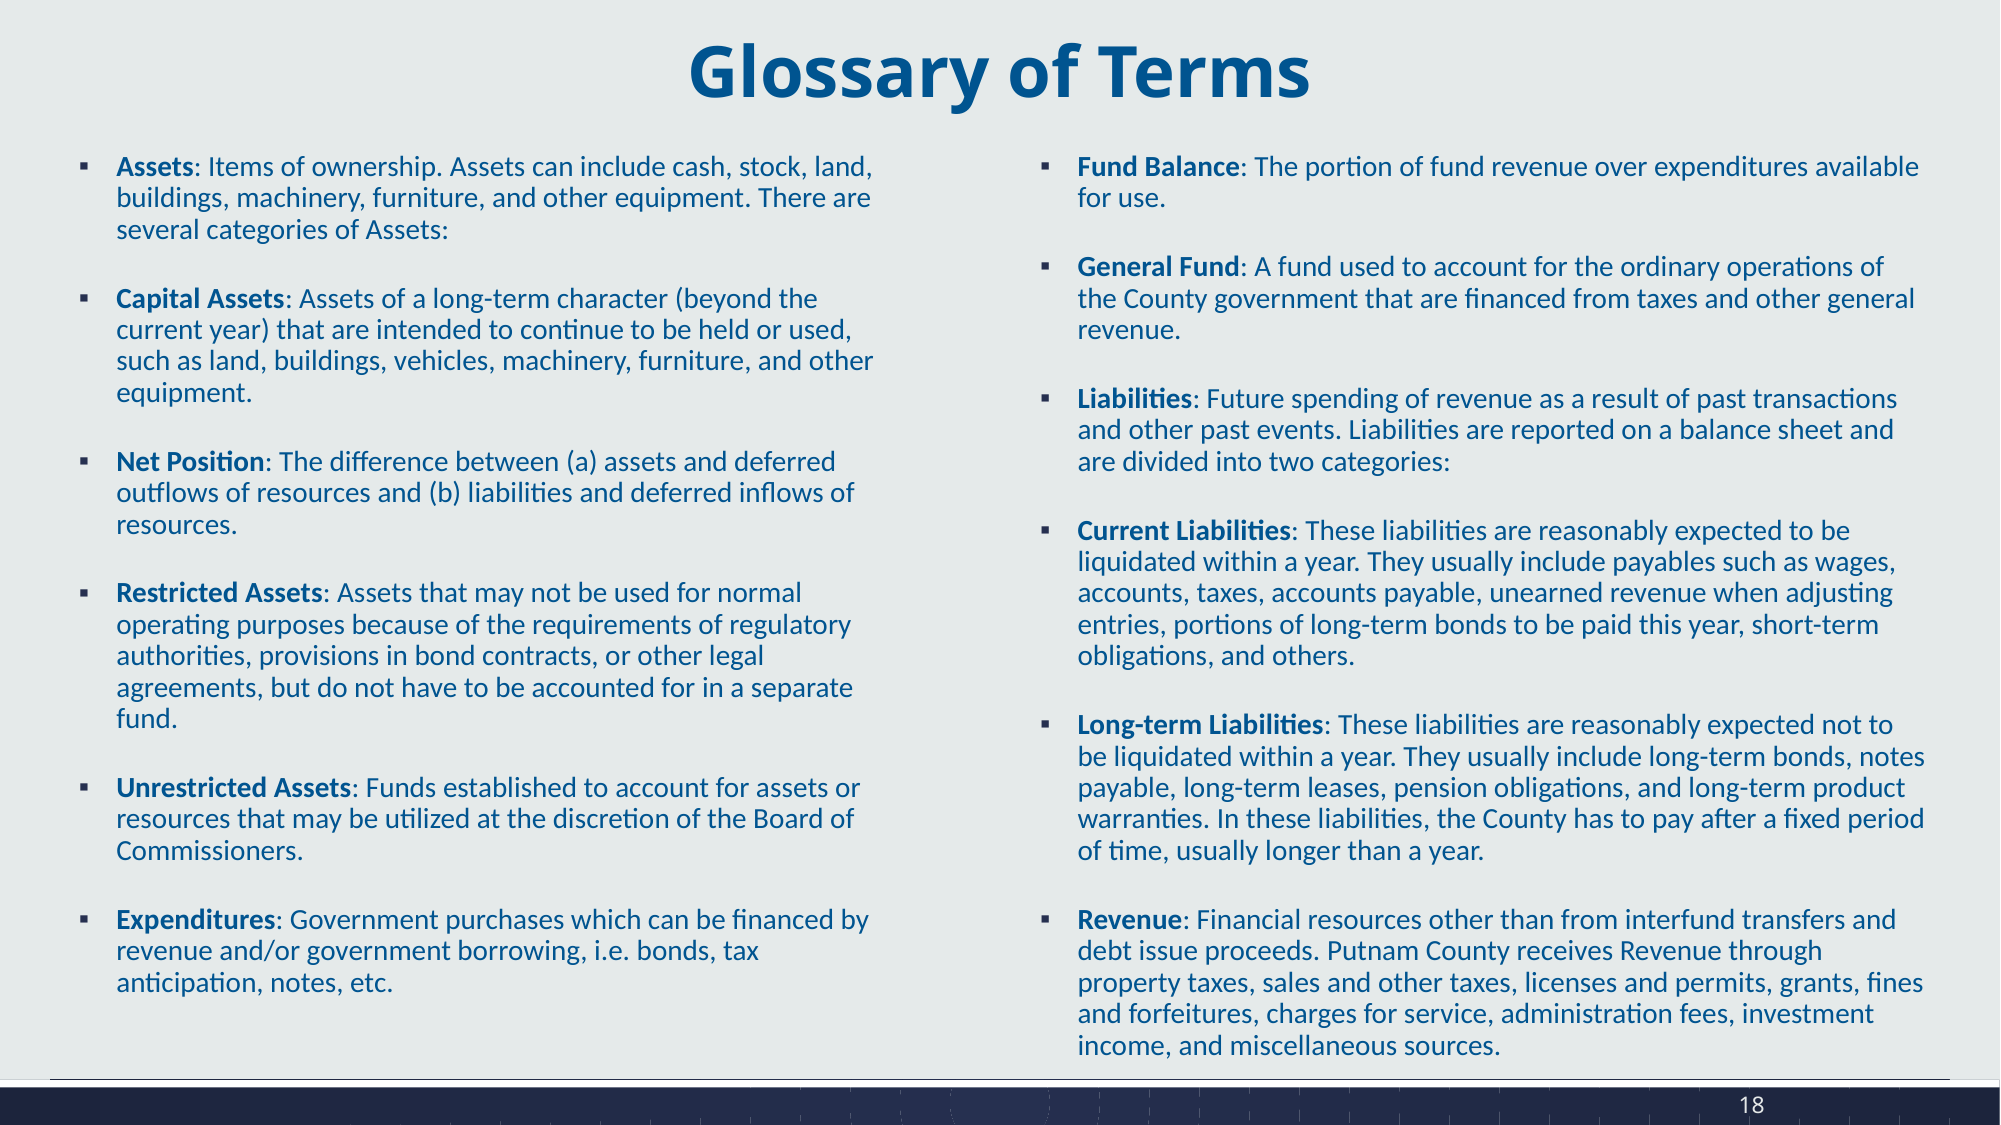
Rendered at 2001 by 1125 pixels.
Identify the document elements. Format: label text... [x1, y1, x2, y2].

list Assets: Items of ownership. Assets can include cash, stock, land, buildings, machinery, furniture, and other equipment. There are several categories of Assets: Capital Assets: Assets of a long-term character (beyond the current year) that are intended to continue to be held or used, such as land, buildings, vehicles, machinery, furniture, and other equipment. Net Position: The difference between (a) assets and deferred outflows of resources and (b) liabilities and deferred inflows of resources. Restricted Assets: Assets that may not be used for normal operating purposes because of the requirements of regulatory authorities, provisions in bond contracts, or other legal agreements, but do not have to be accounted for in a separate fund. Unrestricted Assets: Funds established to account for assets or resources that may be utilized at the discretion of the Board of Commissioners. Expenditures: Government purchases which can be financed by revenue and/or government borrowing, i.e. bonds, tax anticipation, notes, etc. [56, 143, 902, 1069]
list Fund Balance: The portion of fund revenue over expenditures available for use. General Fund: A fund used to account for the ordinary operations of the County government that are financed from taxes and other general revenue. Liabilities: Future spending of revenue as a result of past transactions and other past events. Liabilities are reported on a balance sheet and are divided into two categories: Current Liabilities: These liabilities are reasonably expected to be liquidated within a year. They usually include payables such as wages, accounts, taxes, accounts payable, unearned revenue when adjusting entries, portions of long-term bonds to be paid this year, short-term obligations, and others. Long-term Liabilities: These liabilities are reasonably expected not to be liquidated within a year. They usually include long-term bonds, notes payable, long-term leases, pension obligations, and long-term product warranties. In these liabilities, the County has to pay after a fixed period of time, usually longer than a year. Revenue: Financial resources other than from interfund transfers and debt issue proceeds. Putnam County receives Revenue through property taxes, sales and other taxes, licenses and permits, grants, fines and forfeitures, charges for service, administration fees, investment income, and miscellaneous sources. [1017, 143, 1944, 1069]
slide_number 18 [1674, 1085, 1780, 1124]
title Glossary of Terms [219, 0, 1780, 121]
